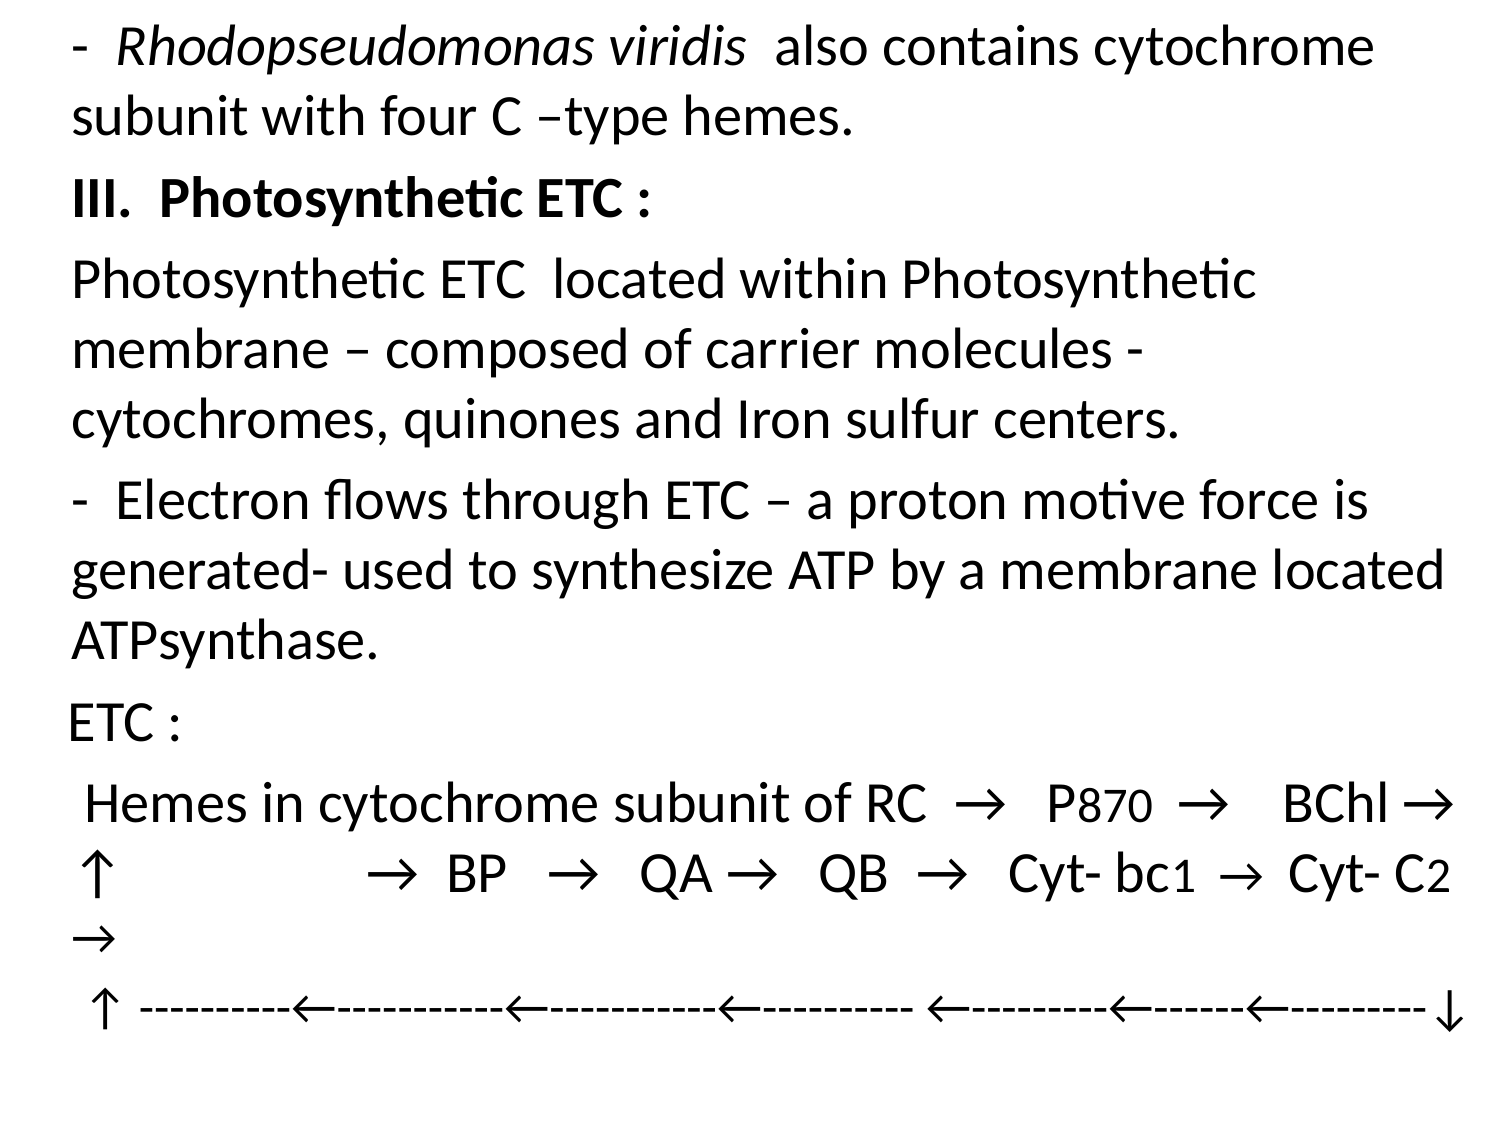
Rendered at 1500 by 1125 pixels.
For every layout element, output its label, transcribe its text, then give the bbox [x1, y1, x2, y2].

list - Rhodopseudomonas viridis also contains cytochrome subunit with four C –type hemes. III. Photosynthetic ETC : Photosynthetic ETC located within Photosynthetic membrane – composed of carrier molecules - cytochromes, quinones and Iron sulfur centers. - Electron flows through ETC – a proton motive force is generated- used to synthesize ATP by a membrane located ATPsynthase. ETC : Hemes in cytochrome subunit of RC → P870 → BChl → ↑ → BP → QA → QB → Cyt- bc1 → Cyt- C2 → ↑ ----------←-----------←-----------←---------- ←---------←------←---------↓ [0, 0, 1500, 1125]
